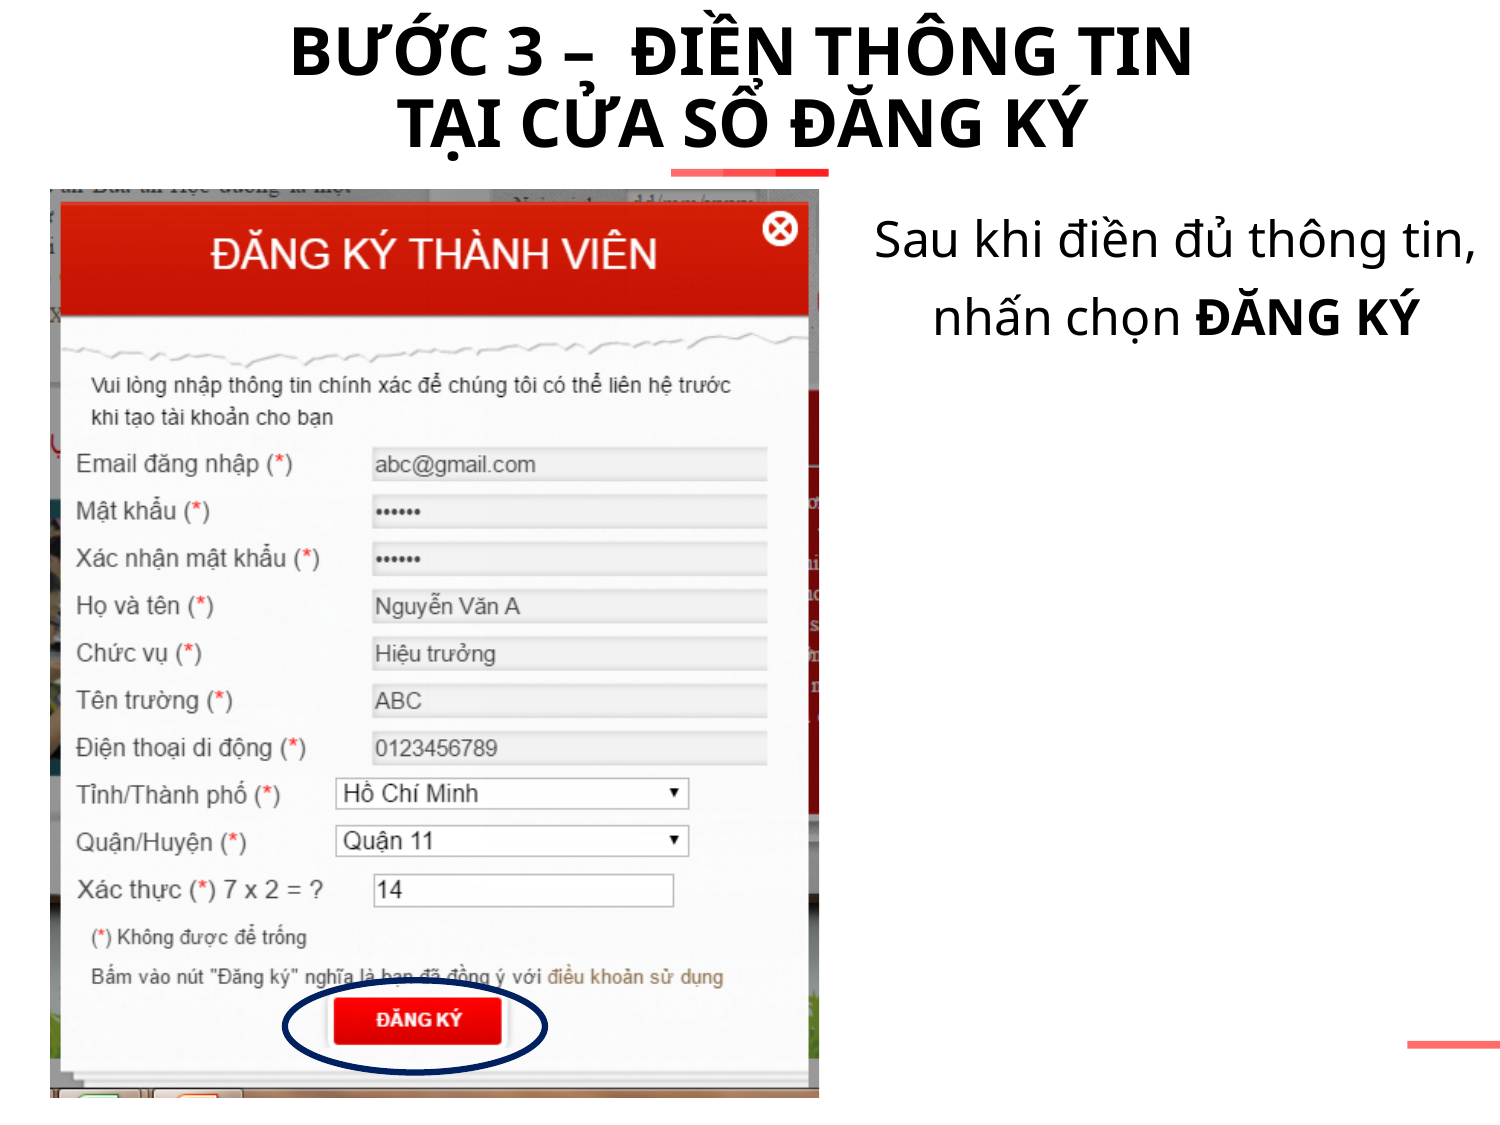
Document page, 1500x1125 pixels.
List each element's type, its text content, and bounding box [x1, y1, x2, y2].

title BƯỚC 3 – ĐIỀN THÔNG TIN TẠI CỬA SỔ ĐĂNG KÝ [40, 2, 1463, 179]
picture [49, 189, 820, 1098]
list Sau khi điền đủ thông tin, nhấn chọn ĐĂNG KÝ [852, 185, 1500, 458]
